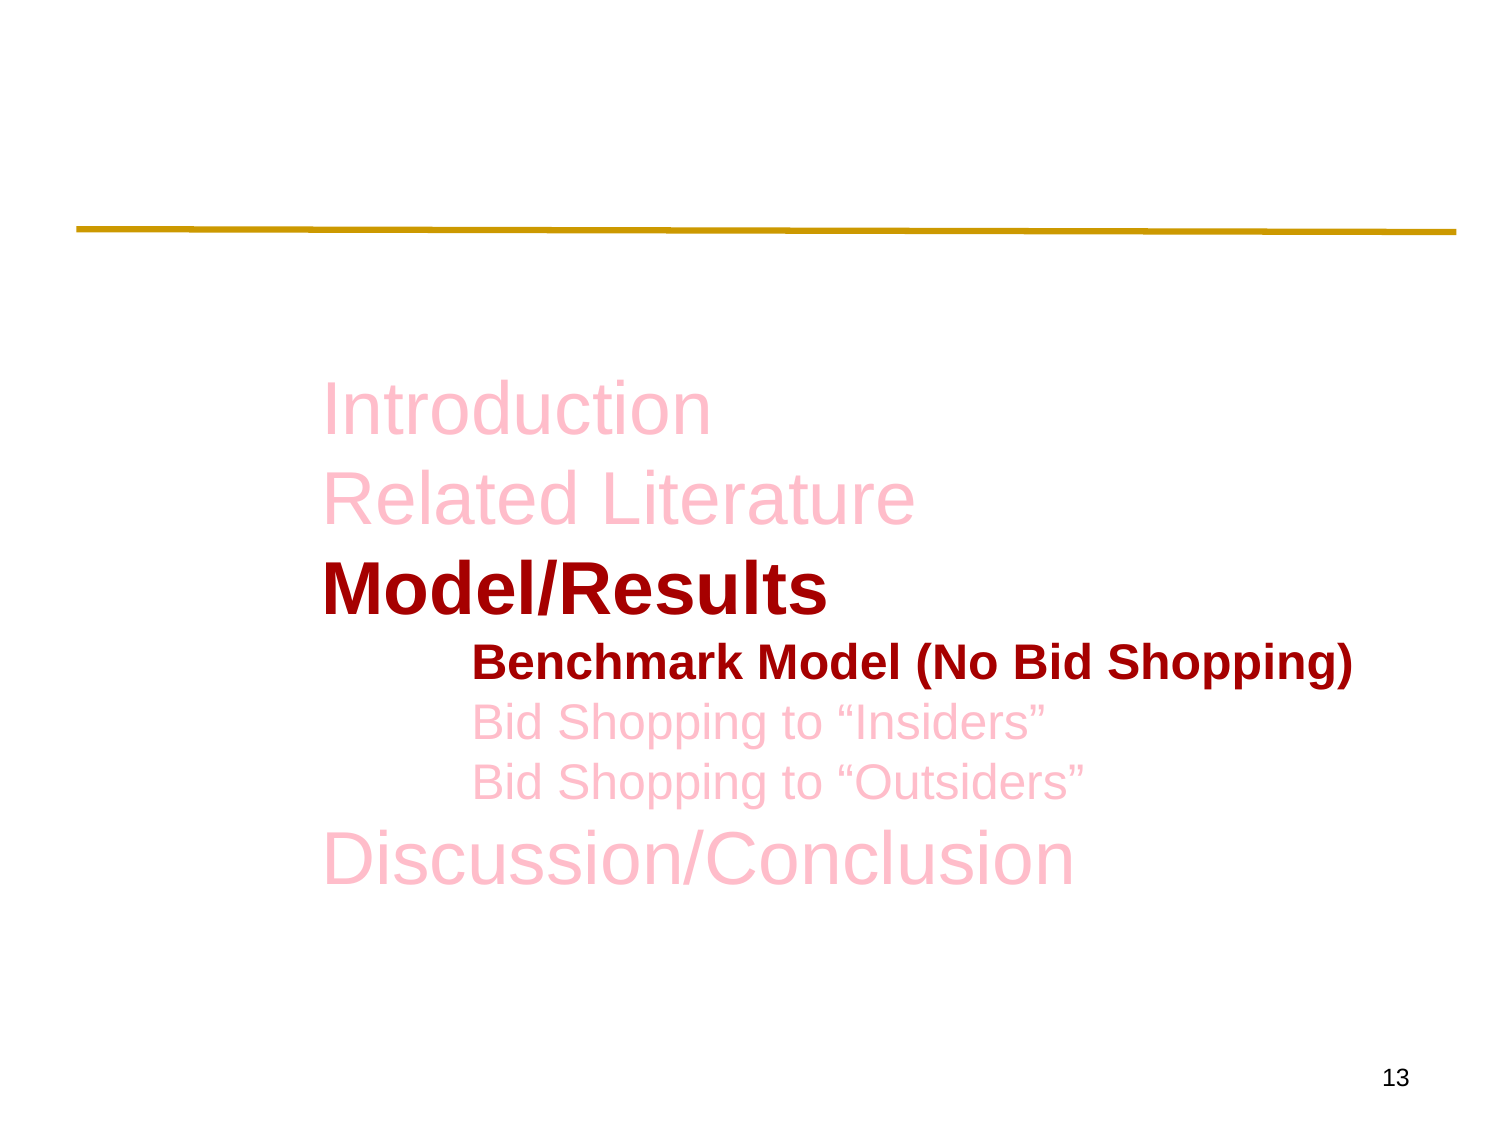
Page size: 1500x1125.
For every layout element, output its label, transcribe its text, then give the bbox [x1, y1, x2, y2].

title Introduction Related Literature Model/Results Benchmark Model (No Bid Shopping) Bid Shopping to “Insiders” Bid Shopping to “Outsiders” Discussion/Conclusion [306, 261, 1500, 450]
slide_number 12 [1074, 1024, 1425, 1100]
